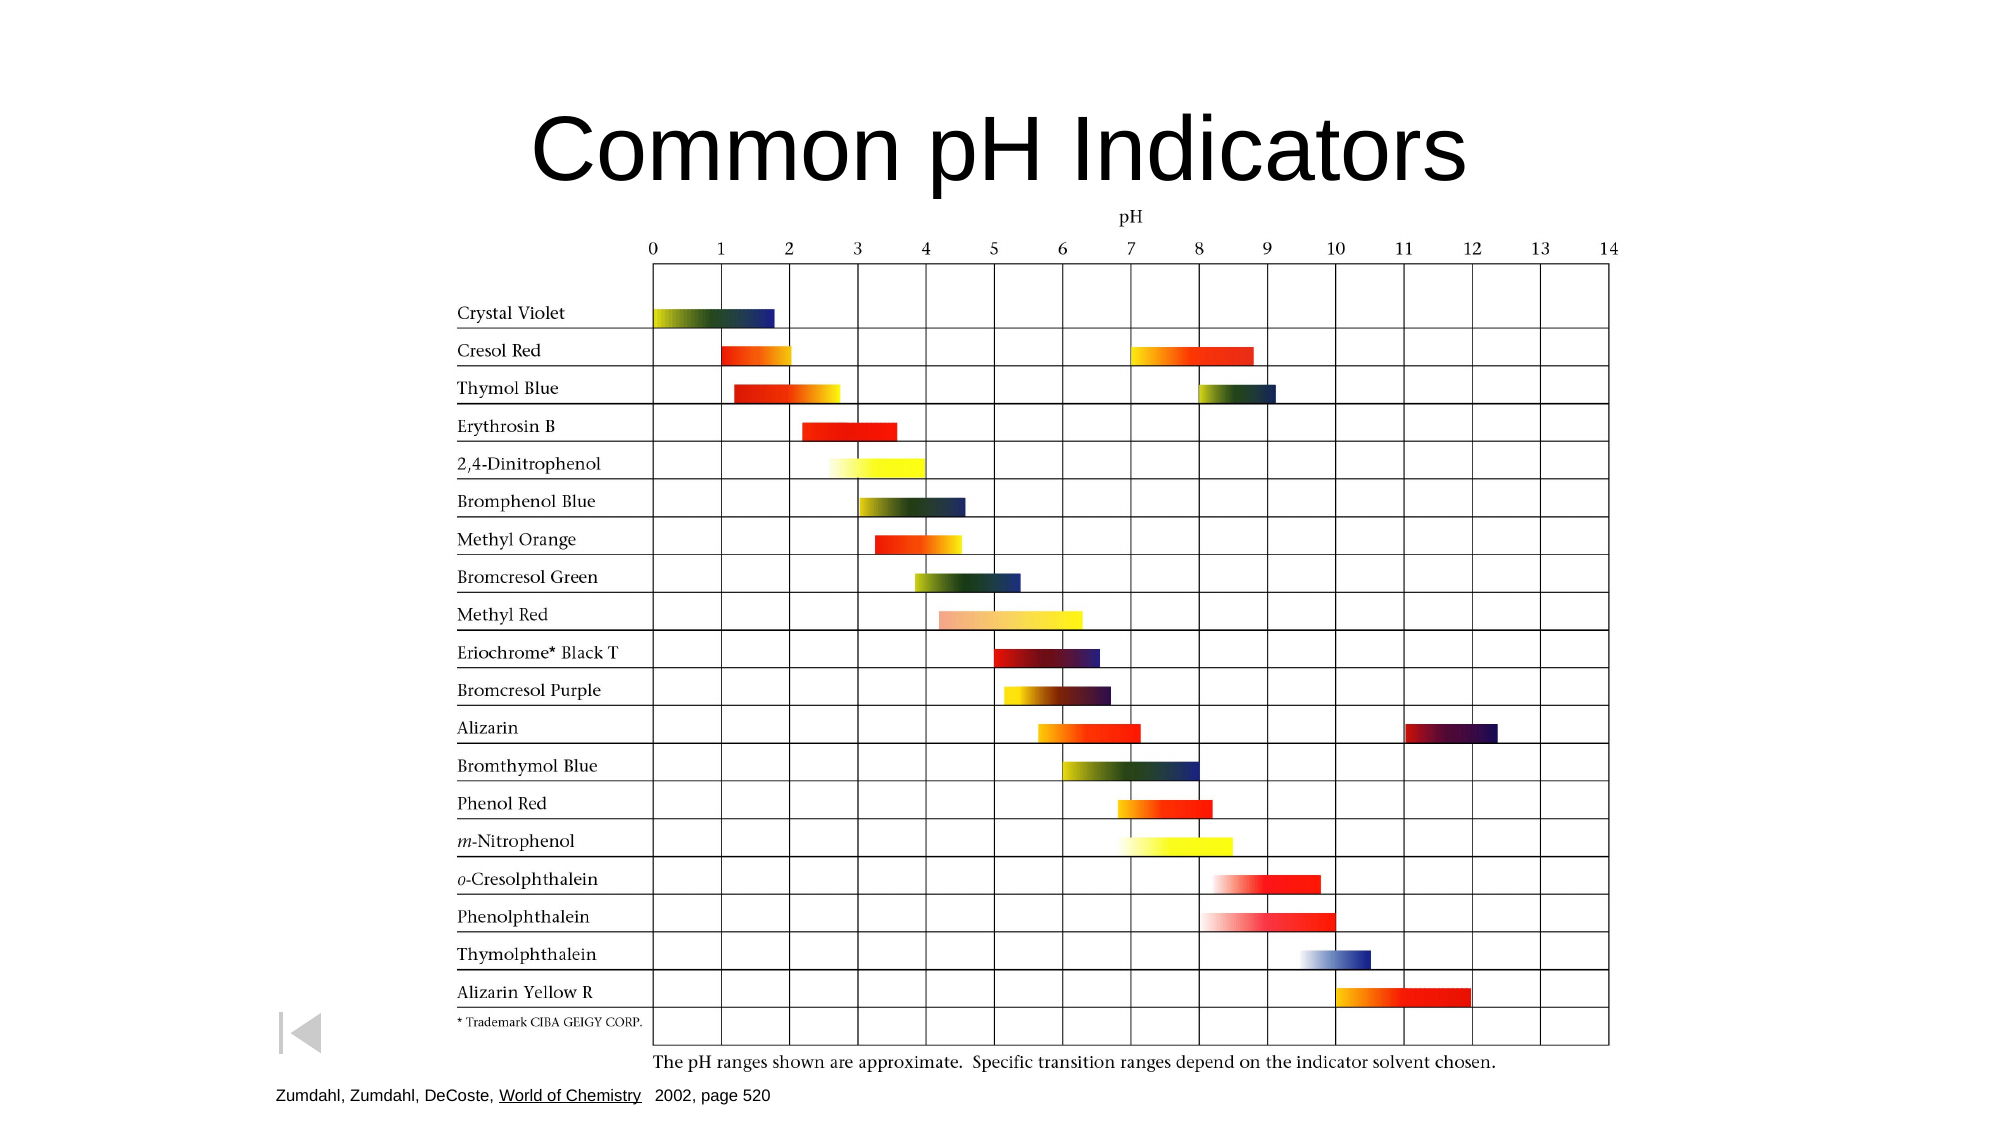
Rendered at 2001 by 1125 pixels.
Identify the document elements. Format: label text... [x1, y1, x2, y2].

text_box Zumdahl, Zumdahl, DeCoste, World of Chemistry 2002, page 520 [261, 1077, 786, 1112]
text_box [249, 1003, 350, 1063]
picture [449, 199, 1625, 1079]
title Common pH Indicators [362, 50, 1638, 238]
